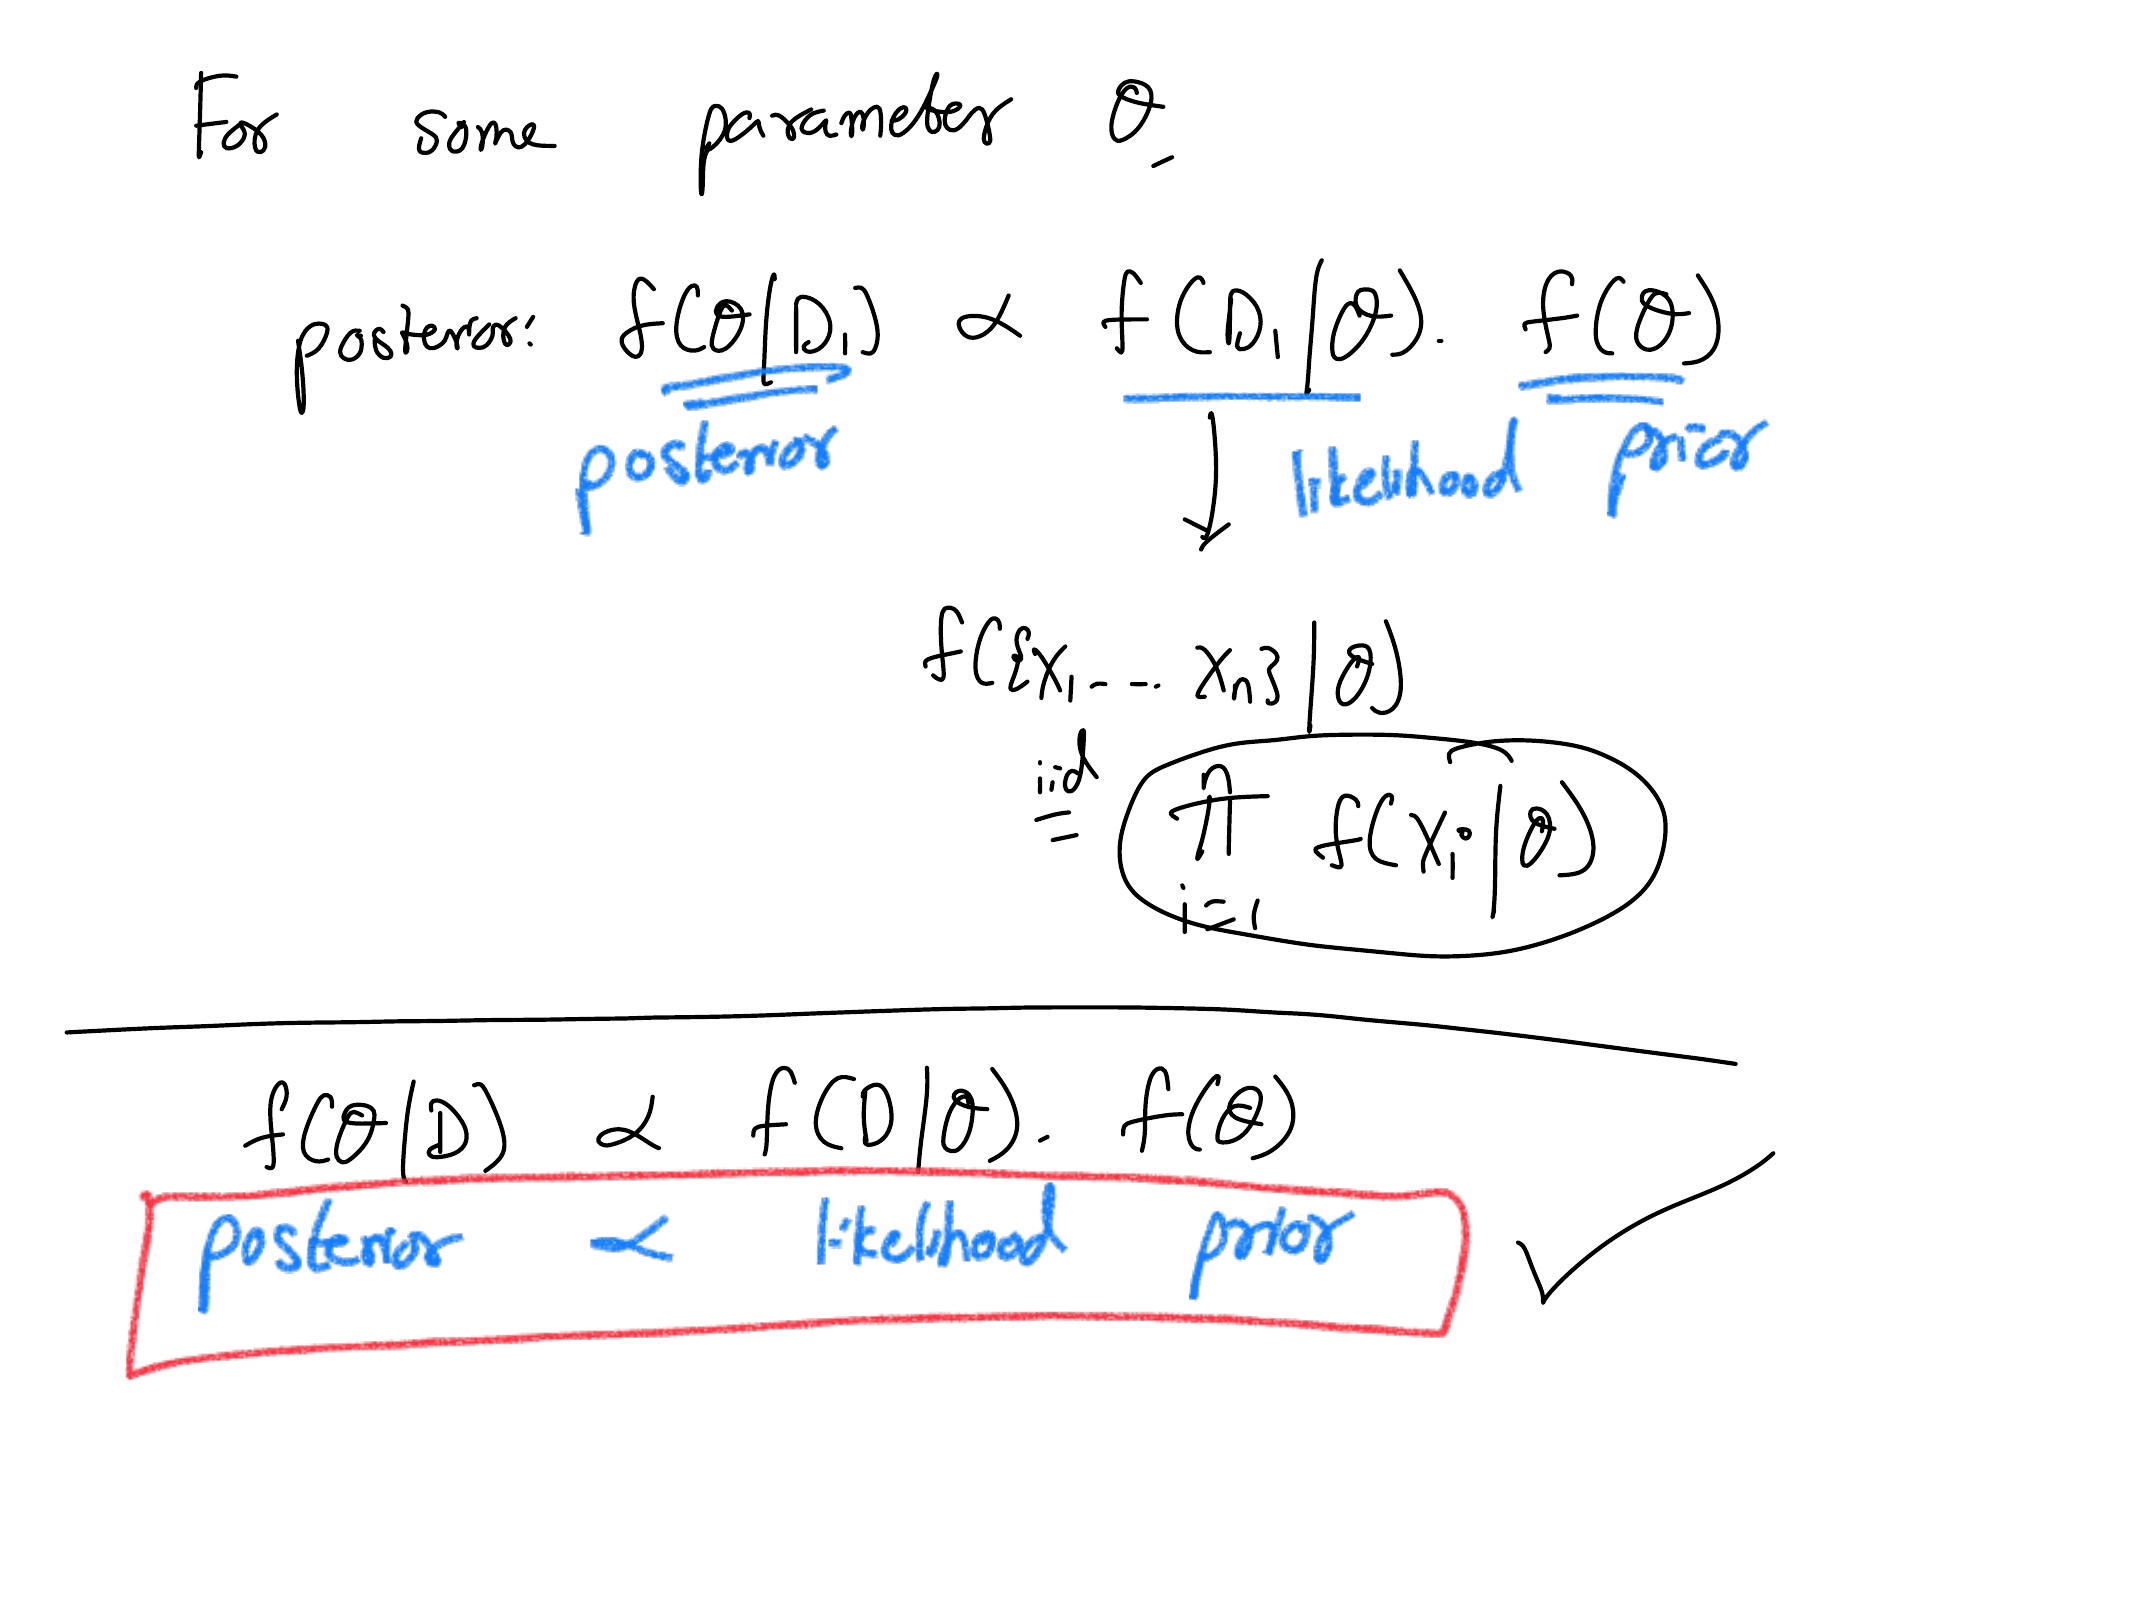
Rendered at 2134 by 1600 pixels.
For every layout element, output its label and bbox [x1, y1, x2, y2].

text_box [66, 72, 1774, 1382]
